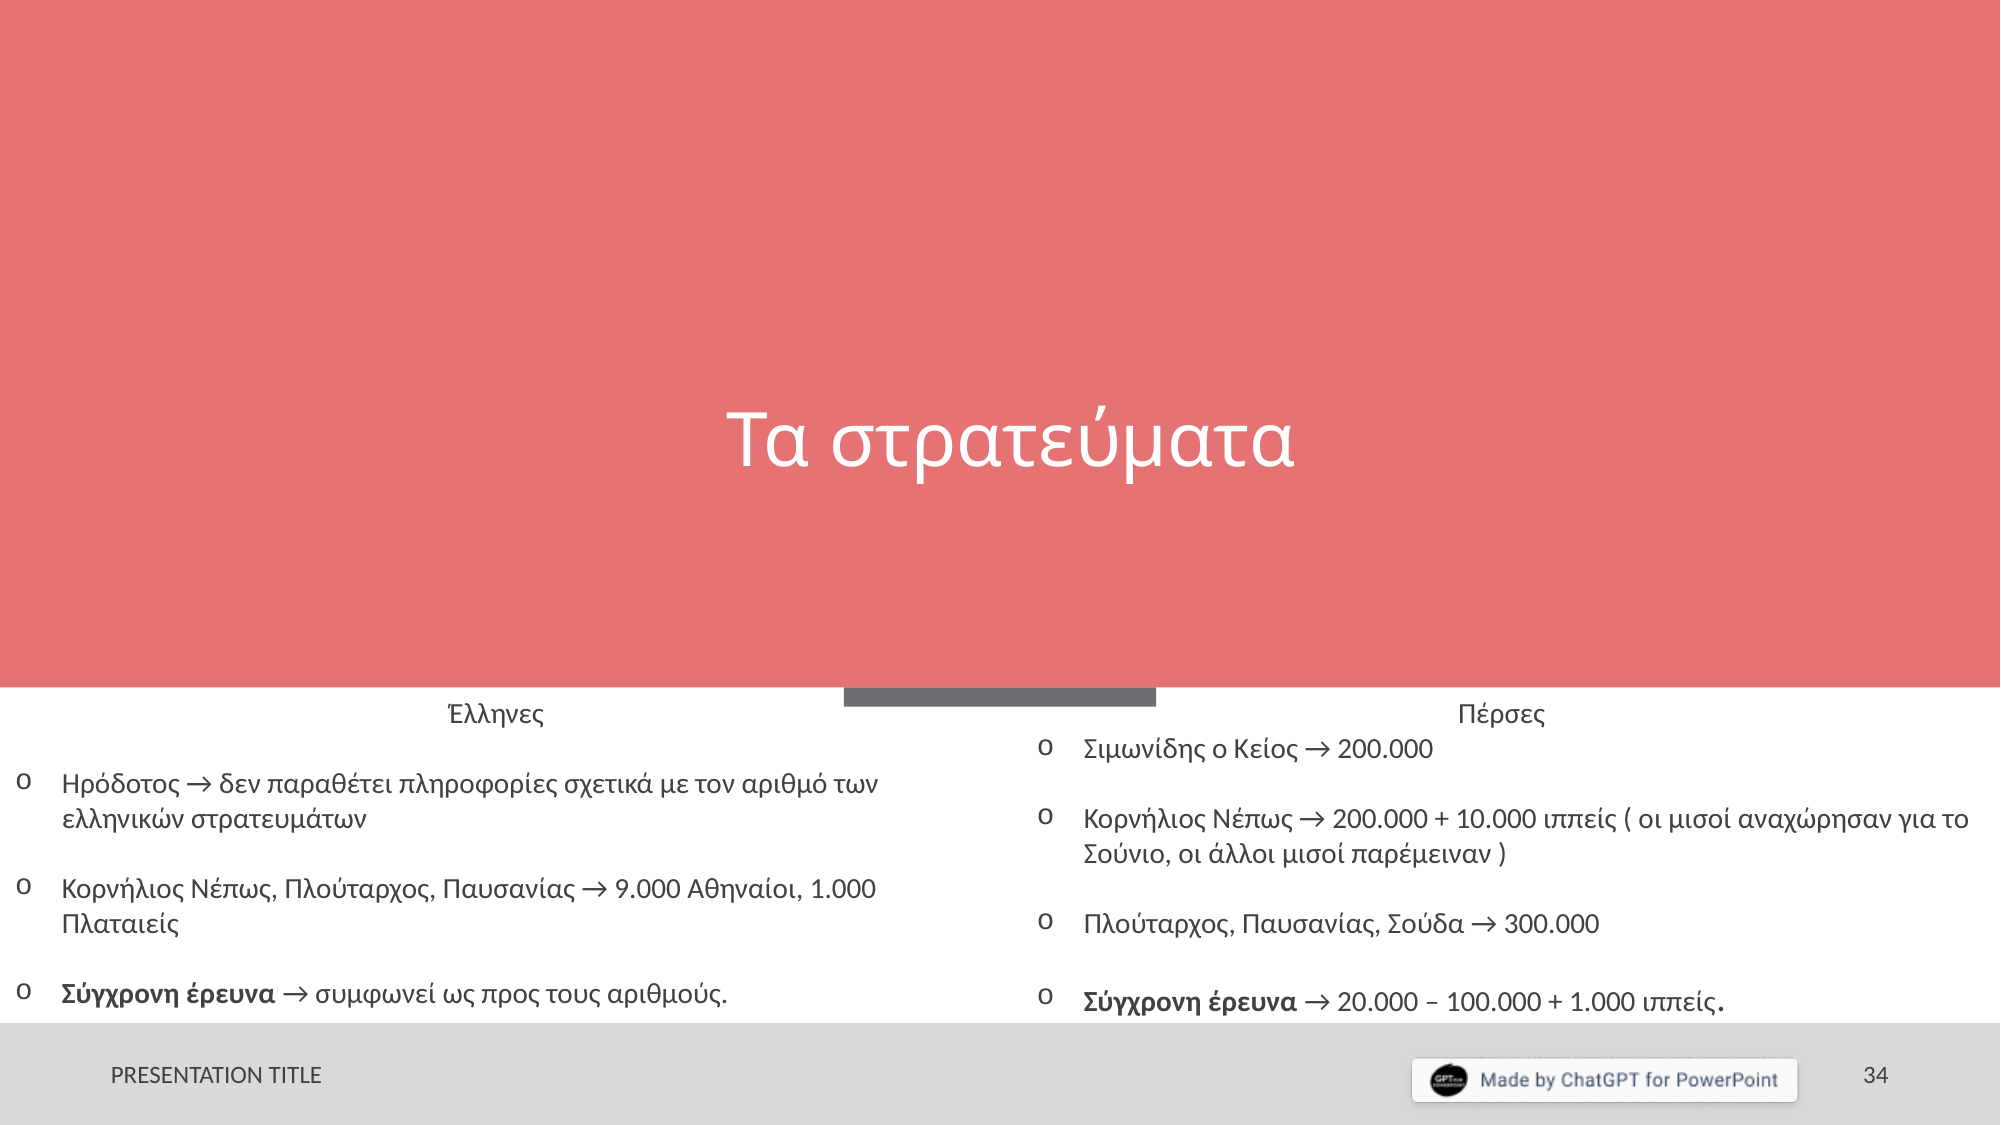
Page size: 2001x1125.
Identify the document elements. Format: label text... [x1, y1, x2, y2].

slide_number 34 [1814, 1051, 1904, 1097]
picture [1396, 1044, 1814, 1120]
list Έλληνες Ηρόδοτος → δεν παραθέτει πληροφορίες σχετικά με τον αριθμό των ελληνικών στρατευμάτων Κορνήλιος Νέπως, Πλούταρχος, Παυσανίας → 9.000 Αθηναίοι, 1.000 Πλαταιείς Σύγχρονη έρευνα → συμφωνεί ως προς τους αριθμούς. [0, 687, 1000, 1030]
list Πέρσες Σιμωνίδης ο Κείος → 200.000 Κορνήλιος Νέπως → 200.000 + 10.000 ιππείς ( οι μισοί αναχώρησαν για το Σούνιο, οι άλλοι μισοί παρέμειναν ) Πλούταρχος, Παυσανίας, Σούδα → 300.000 Σύγχρονη έρευνα → 20.000 – 100.000 + 1.000 ιππείς. [1021, 687, 1989, 1030]
title Τα στρατεύματα [120, 95, 1904, 490]
footer PRESENTATION TITLE [95, 1044, 1000, 1104]
